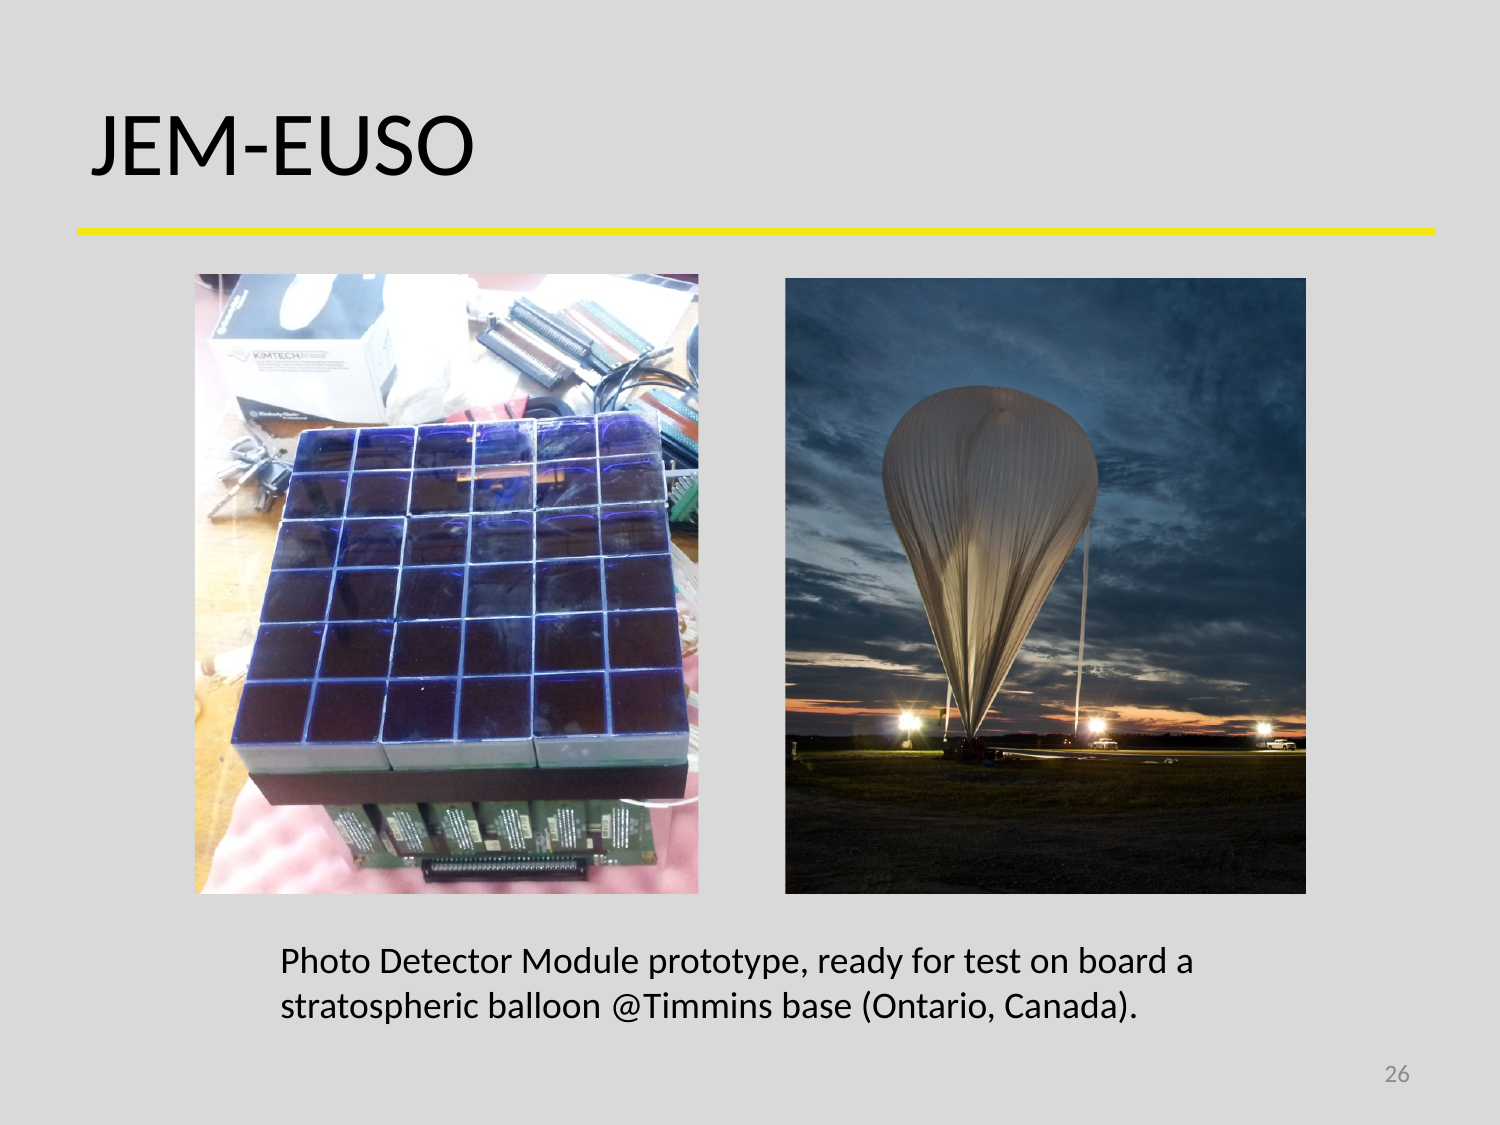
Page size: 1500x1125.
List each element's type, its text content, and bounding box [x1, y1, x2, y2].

picture [785, 278, 1307, 894]
title JEM-EUSO [75, 45, 1425, 233]
text_box Photo Detector Module prototype, ready for test on board a stratospheric balloon @Timmins base (Ontario, Canada). [265, 928, 1247, 1034]
slide_number 26 [1074, 1042, 1425, 1103]
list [194, 274, 699, 894]
